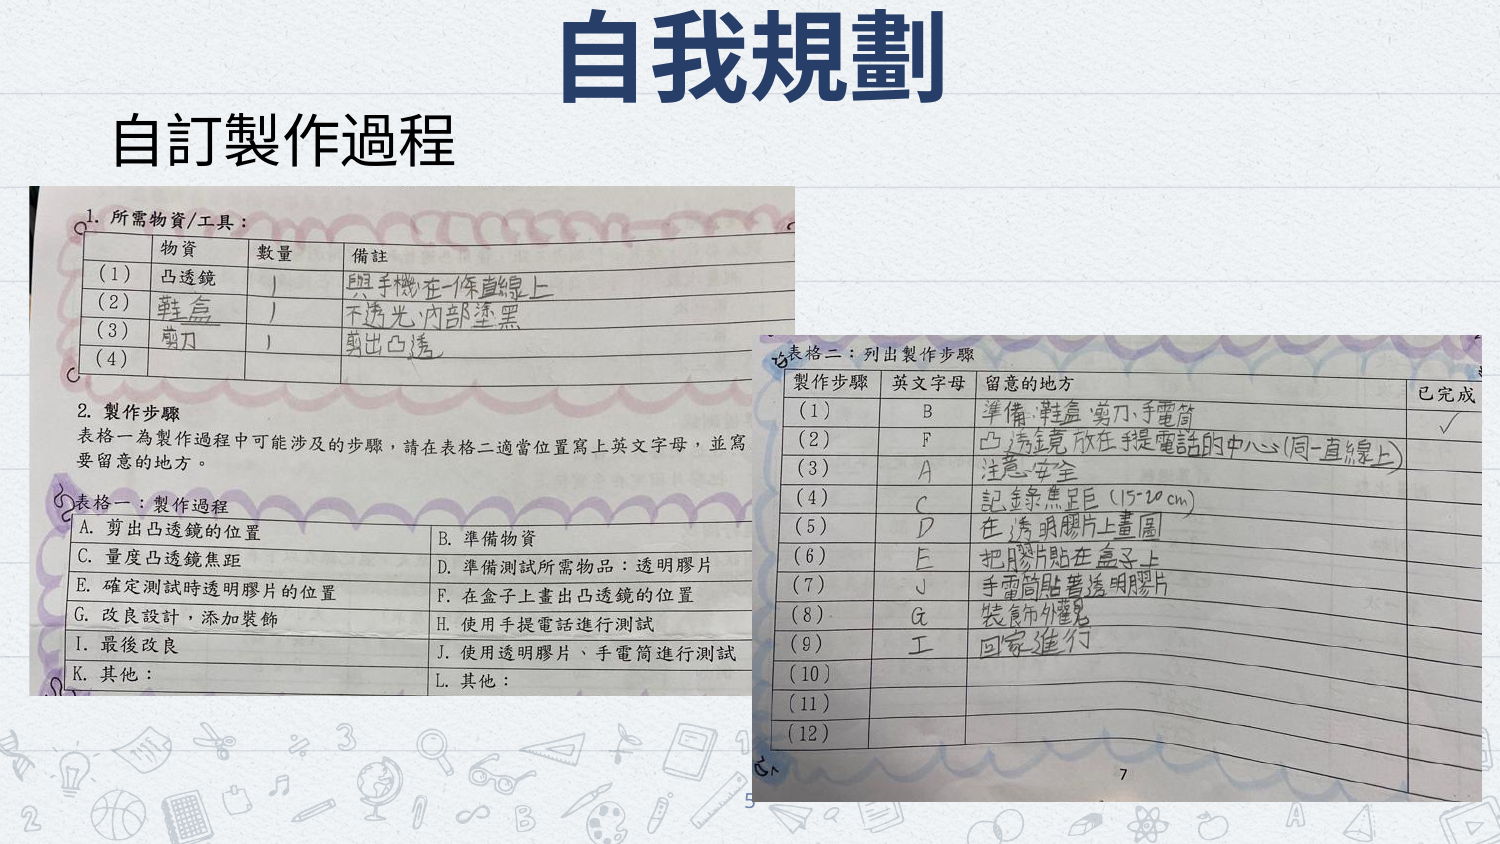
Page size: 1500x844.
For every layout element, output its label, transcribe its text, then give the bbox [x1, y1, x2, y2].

title 自我規劃 [168, 26, 1332, 117]
text_box 自訂製作過程 [92, 96, 1024, 182]
slide_number 5 [705, 779, 795, 825]
picture [0, 0, 1500, 844]
